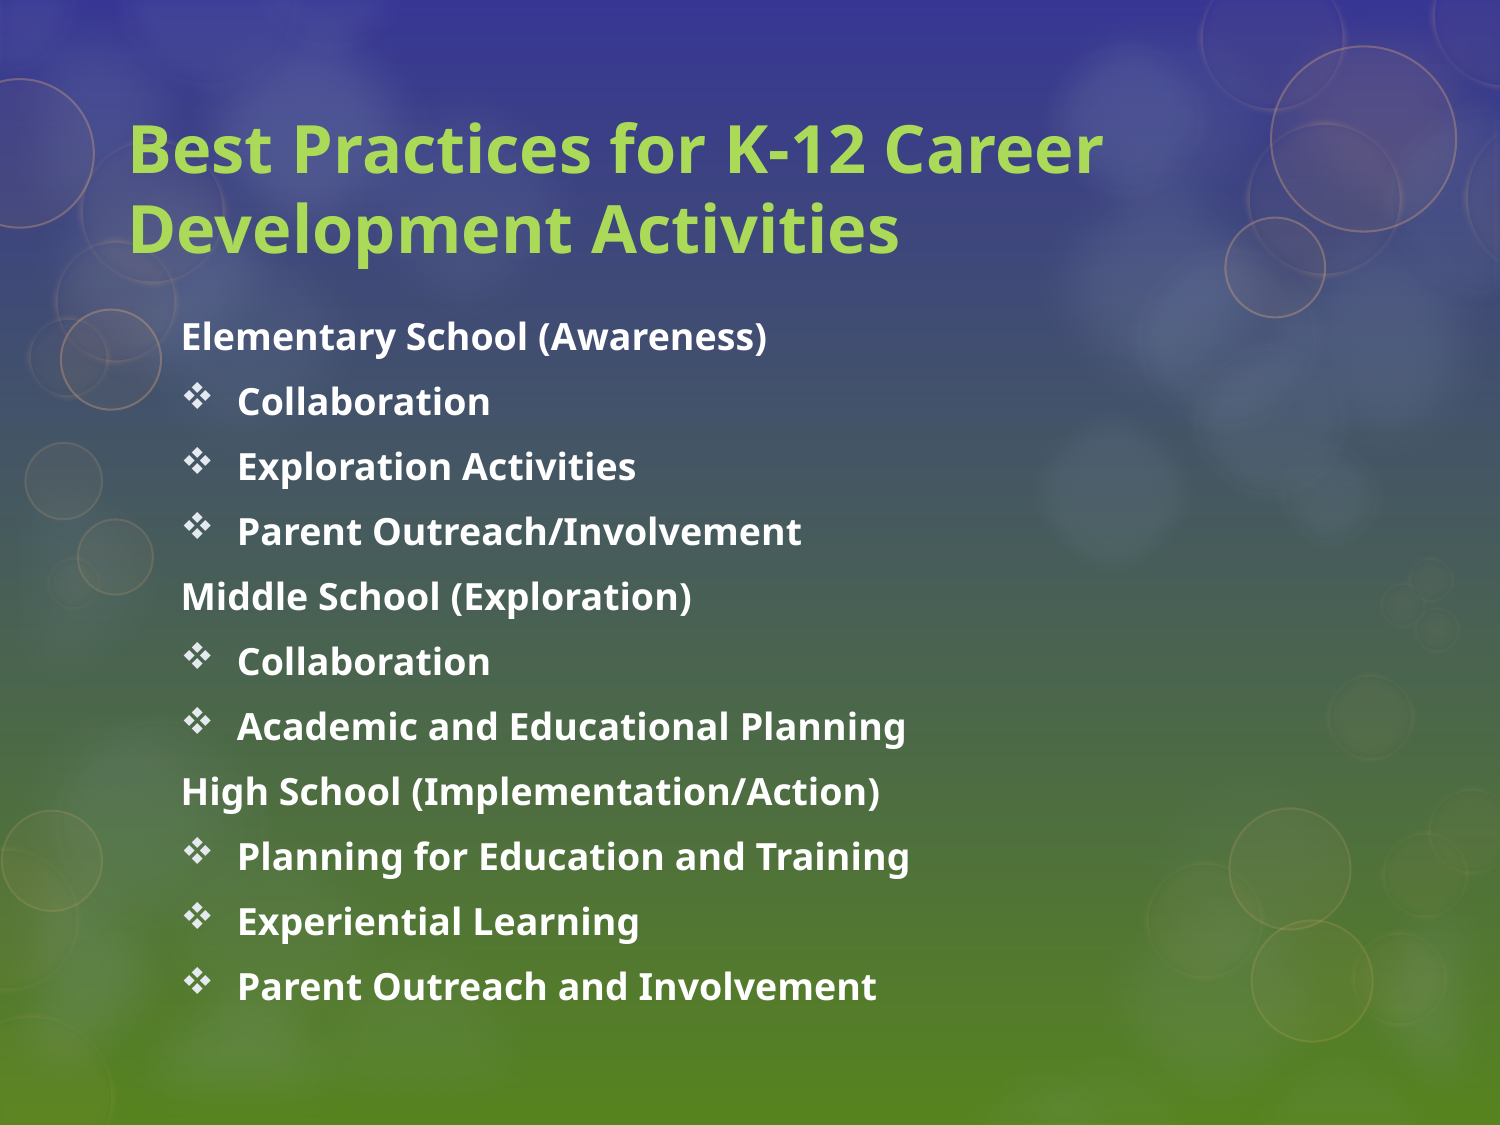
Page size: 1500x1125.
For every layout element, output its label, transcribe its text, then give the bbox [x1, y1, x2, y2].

title Best Practices for K-12 Career Development Activities [112, 110, 1335, 263]
list Elementary School (Awareness) Collaboration Exploration Activities Parent Outreach/Involvement Middle School (Exploration) Collaboration Academic and Educational Planning High School (Implementation/Action) Planning for Education and Training Experiential Learning Parent Outreach and Involvement [165, 296, 1335, 1025]
